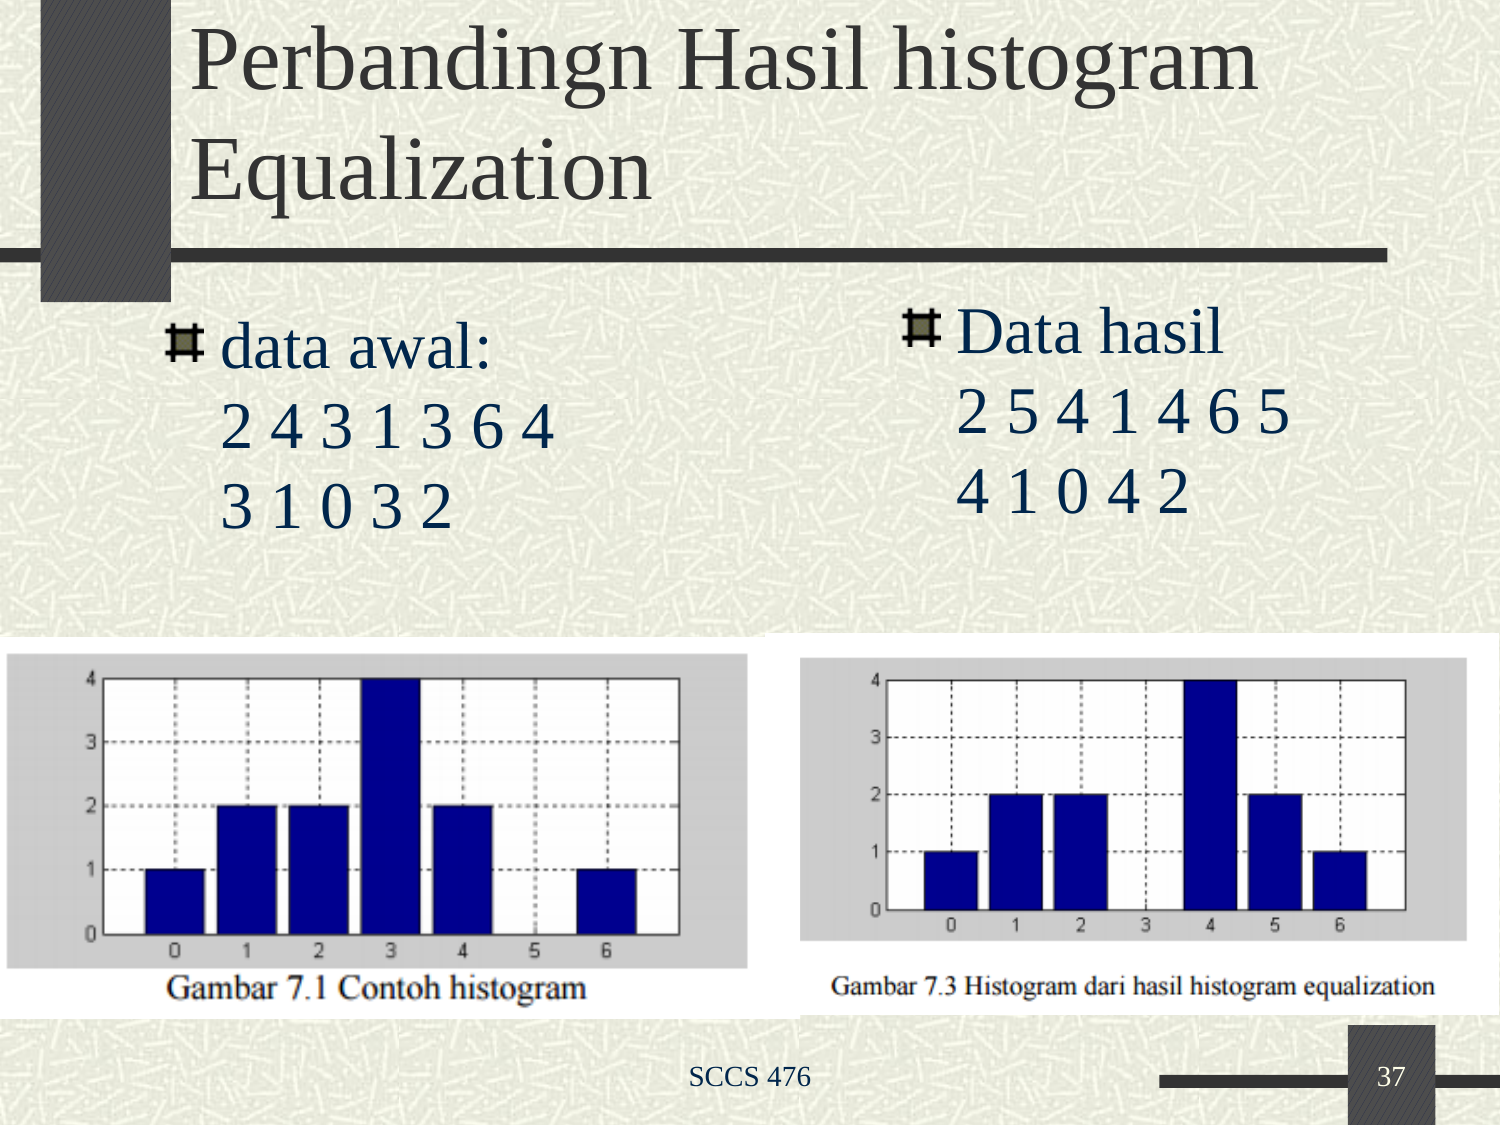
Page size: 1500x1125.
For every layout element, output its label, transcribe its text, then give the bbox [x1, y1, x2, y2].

picture [0, 0, 40, 248]
picture [0, 0, 1500, 1125]
title Perbandingn Hasil histogram Equalization [174, 37, 1450, 225]
footer SCCS 476 [512, 1025, 988, 1100]
slide_number 37 [1347, 1025, 1436, 1125]
picture [163, 321, 204, 362]
text_box Data hasil 2 5 4 1 4 6 5 4 1 0 4 2 [885, 279, 1348, 631]
list data awal: 2 4 3 1 3 6 4 3 1 0 3 2 [148, 294, 612, 636]
picture [1436, 1088, 1500, 1125]
